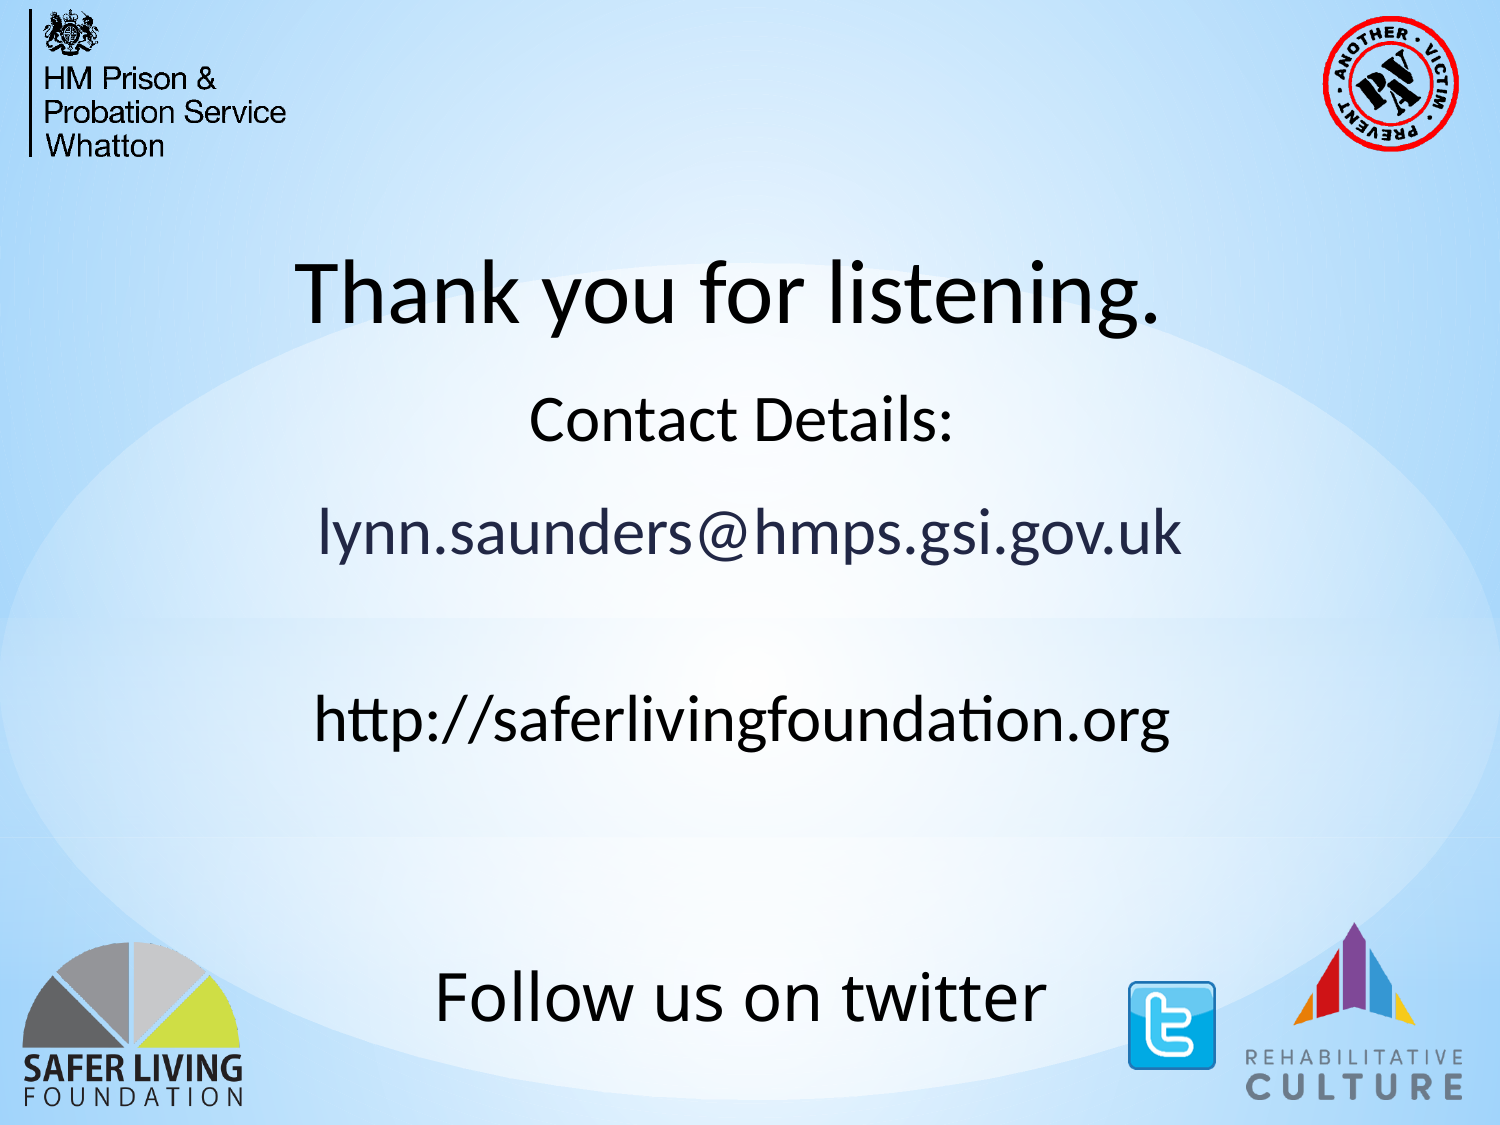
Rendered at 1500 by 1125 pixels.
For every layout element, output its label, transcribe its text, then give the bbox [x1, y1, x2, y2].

picture [29, 9, 286, 157]
picture [1341, 922, 1462, 1100]
picture [1316, 9, 1462, 157]
picture [17, 941, 246, 1110]
text_box Thank you for listening. Contact Details: lynn.saunders@hmps.gsi.gov.uk http://saferlivingfoundation.org Follow us on twitter [159, 223, 1341, 1125]
picture [1127, 981, 1217, 1070]
